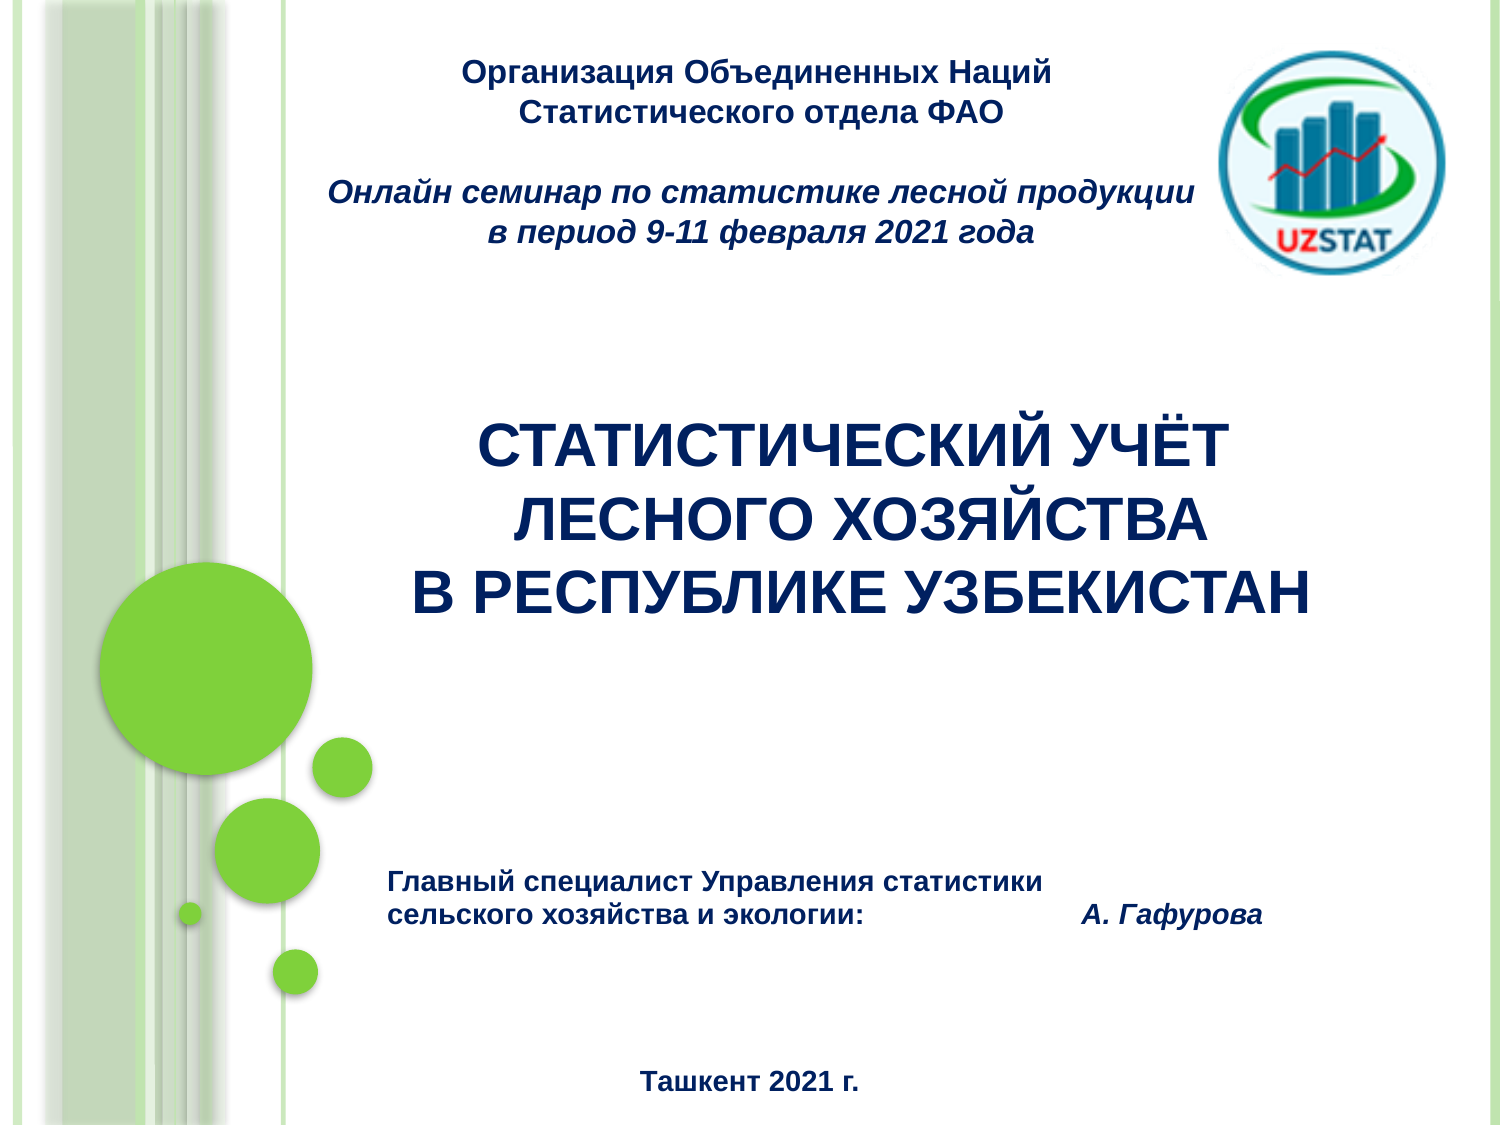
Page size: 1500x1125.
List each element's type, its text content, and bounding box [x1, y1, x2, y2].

text_box Ташкент 2021 г. [578, 1054, 922, 1110]
text_box Организация Объединенных Наций Статистического отдела ФАО Онлайн семинар по статистике лесной продукции в период 9-11 февраля 2021 года [301, 30, 1223, 279]
table_header А. Гафурова [1067, 858, 1364, 988]
table_header Главный специалист Управления статистики сельского хозяйства и экологии: [372, 858, 1067, 988]
title Статистический учёт лесного хозяйства в Республике Узбекистан [312, 397, 1412, 634]
picture [1162, 42, 1500, 283]
